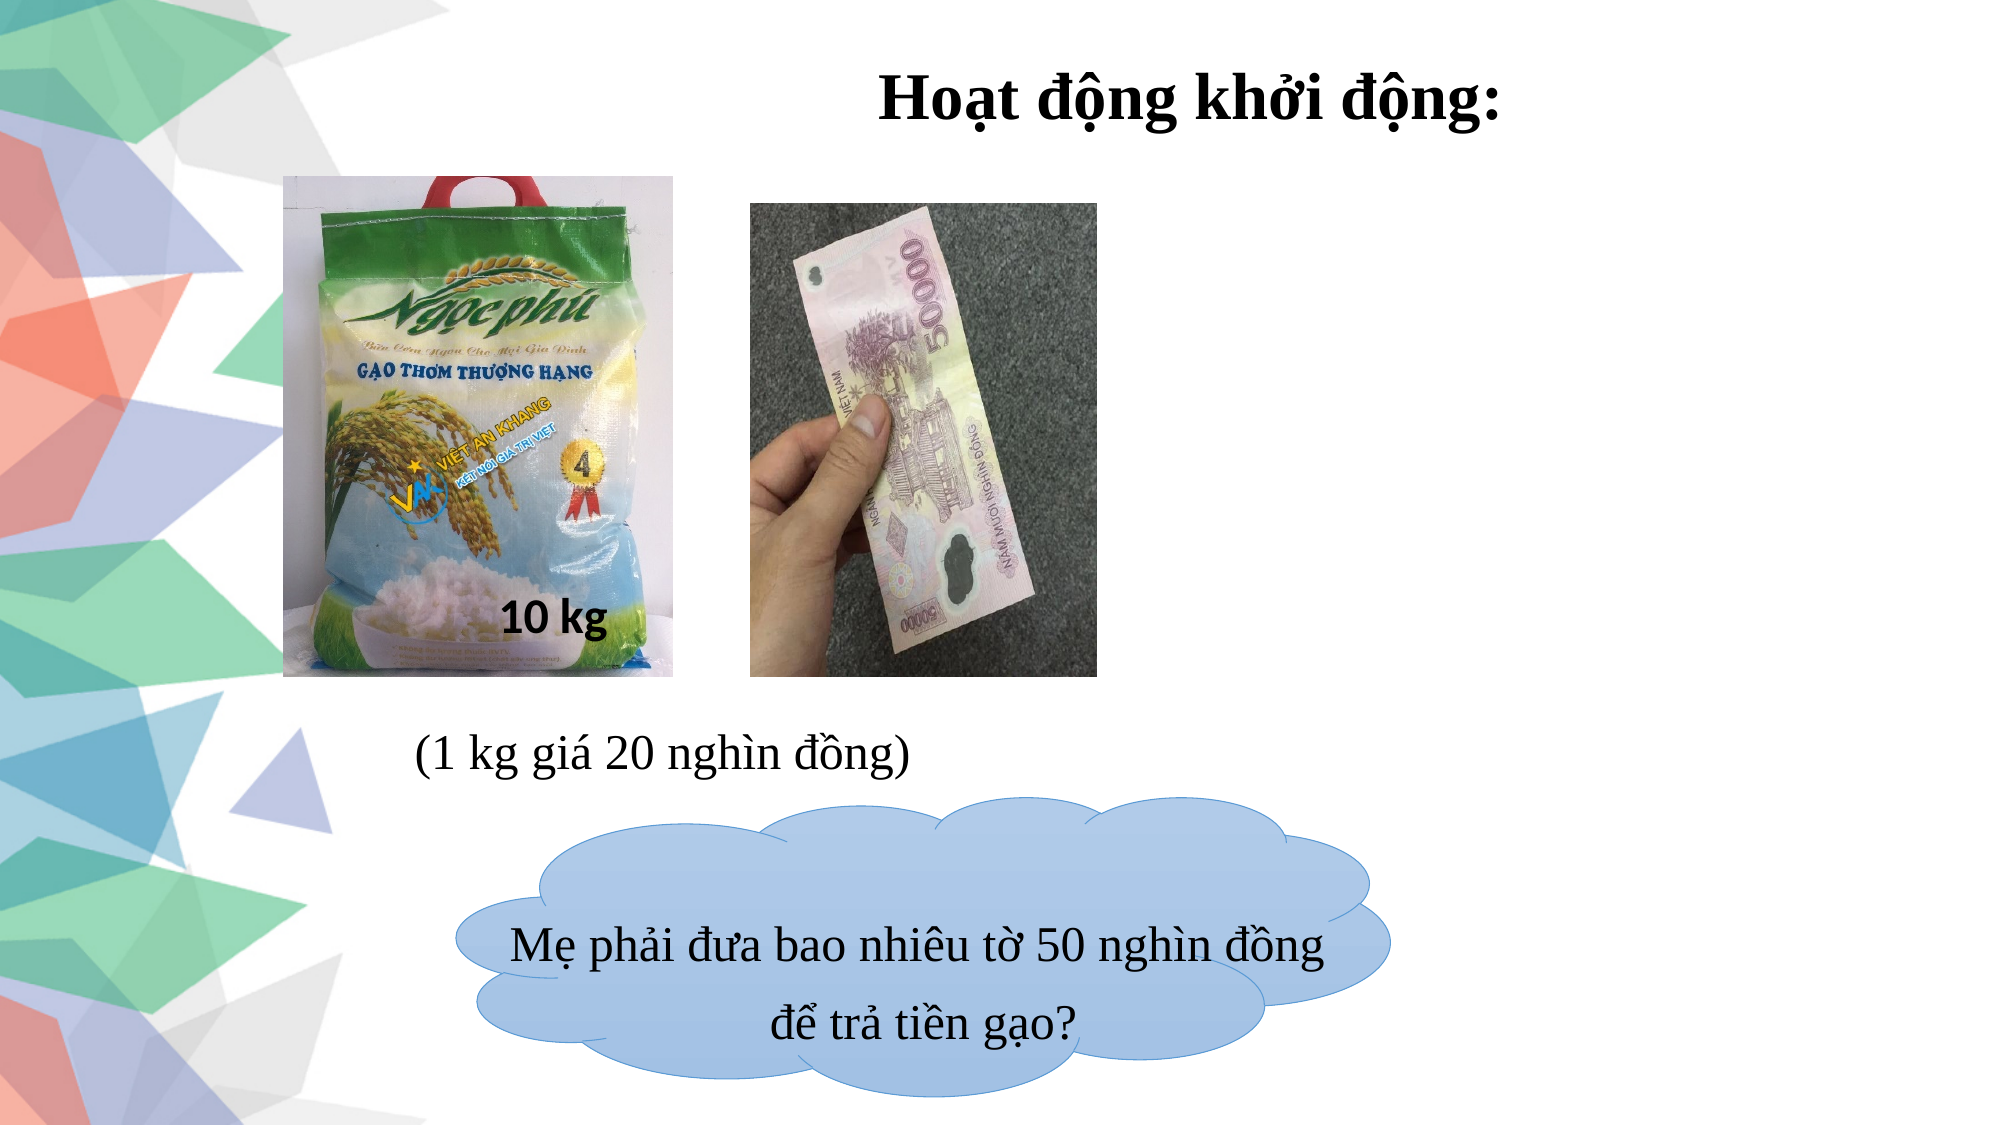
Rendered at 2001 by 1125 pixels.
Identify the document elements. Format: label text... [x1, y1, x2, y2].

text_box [423, 796, 1424, 1096]
text_box Hoạt động khởi động: [516, 45, 1867, 141]
picture [0, 0, 2001, 1125]
text_box (1 kg giá 20 nghìn đồng) [399, 712, 967, 788]
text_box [283, 176, 673, 677]
